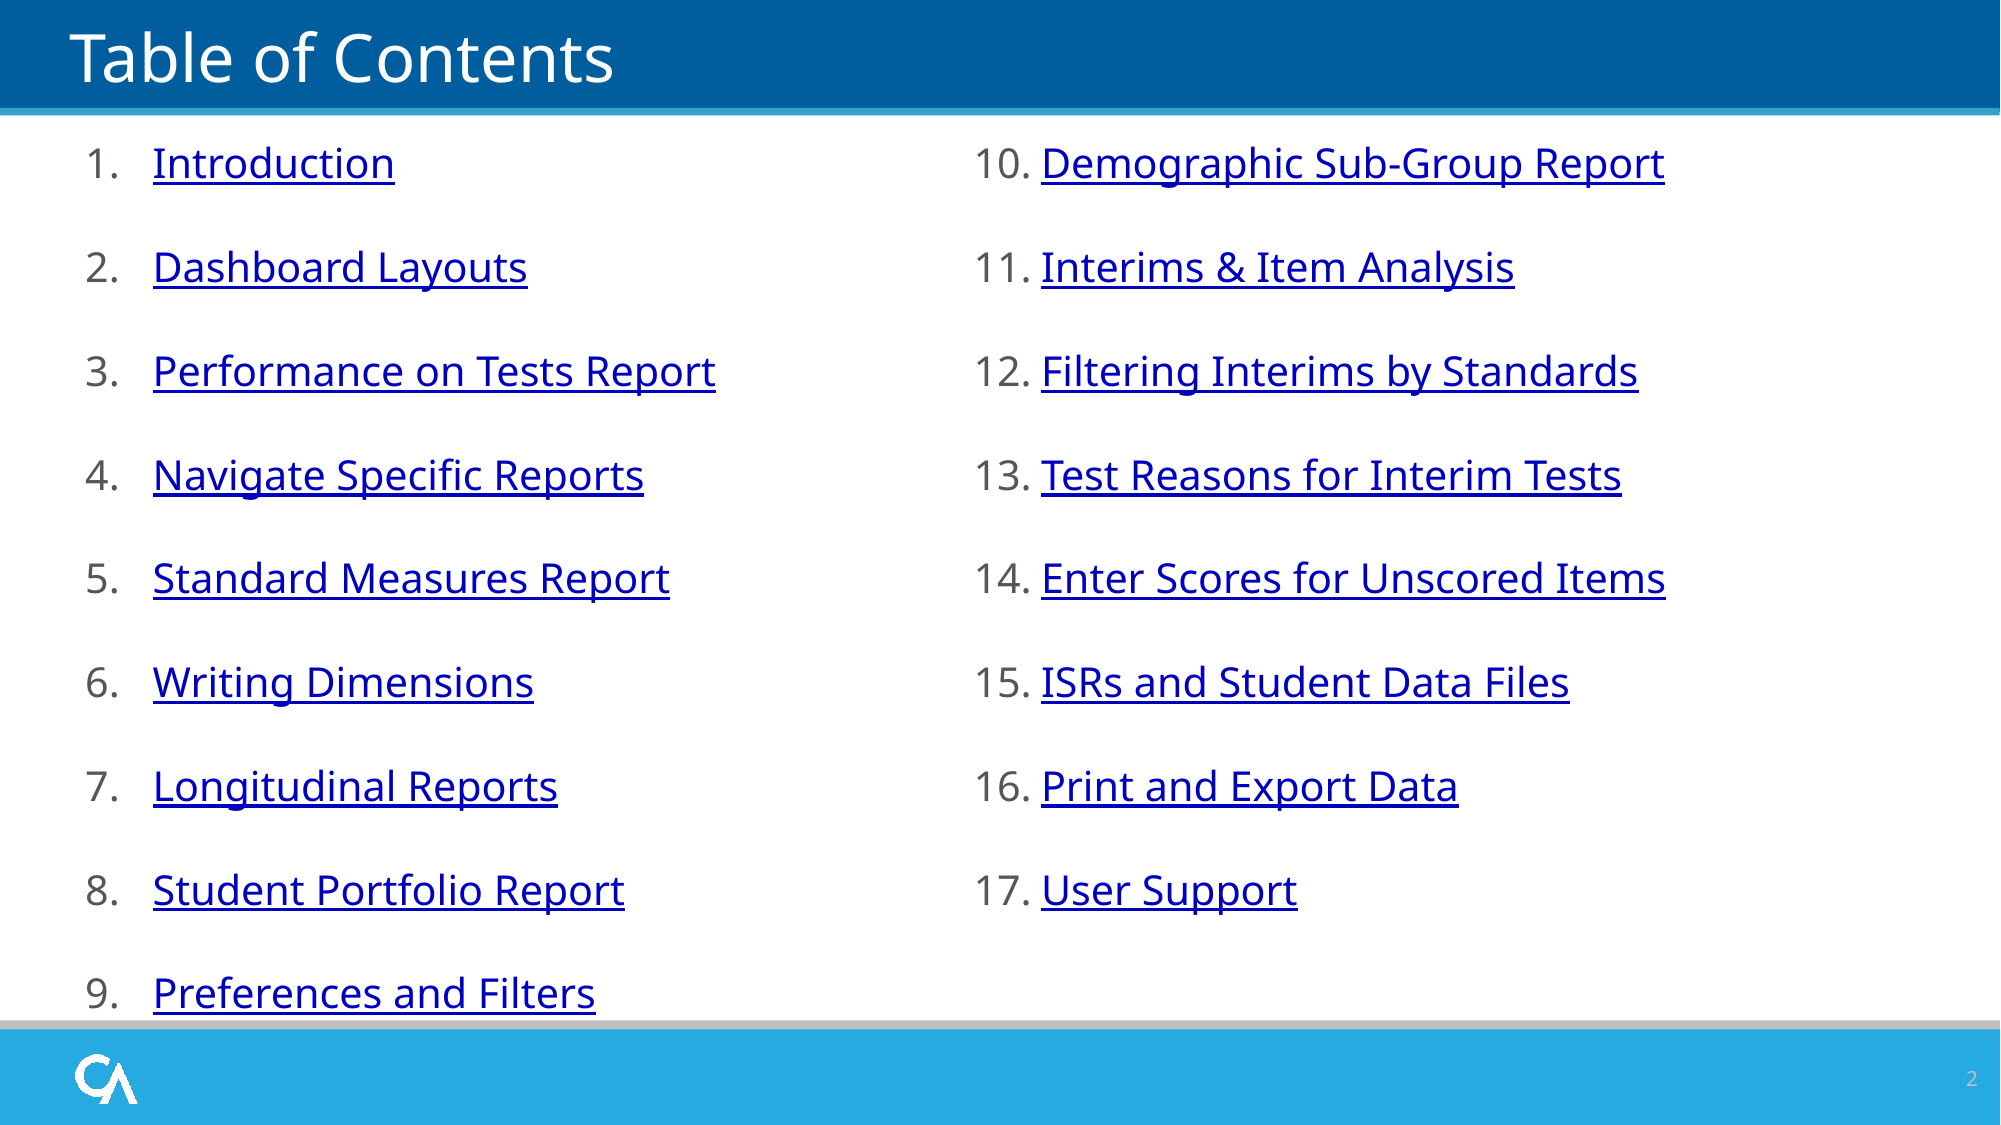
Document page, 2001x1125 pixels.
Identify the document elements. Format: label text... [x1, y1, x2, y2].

list Introduction Dashboard Layouts Performance on Tests Report Navigate Specific Reports Standard Measures Report Writing Dimensions Longitudinal Reports Student Portfolio Report Preferences and Filters Demographic Sub-Group Report Interims & Item Analysis Filtering Interims by Standards Test Reasons for Interim Tests Enter Scores for Unscored Items ISRs and Student Data Files Print and Export Data User Support [85, 123, 1243, 1024]
slide_number 2 [1877, 1057, 1993, 1103]
title Table of Contents [69, 10, 1878, 96]
picture [75, 1054, 138, 1104]
text_box [1243, 123, 1900, 1024]
